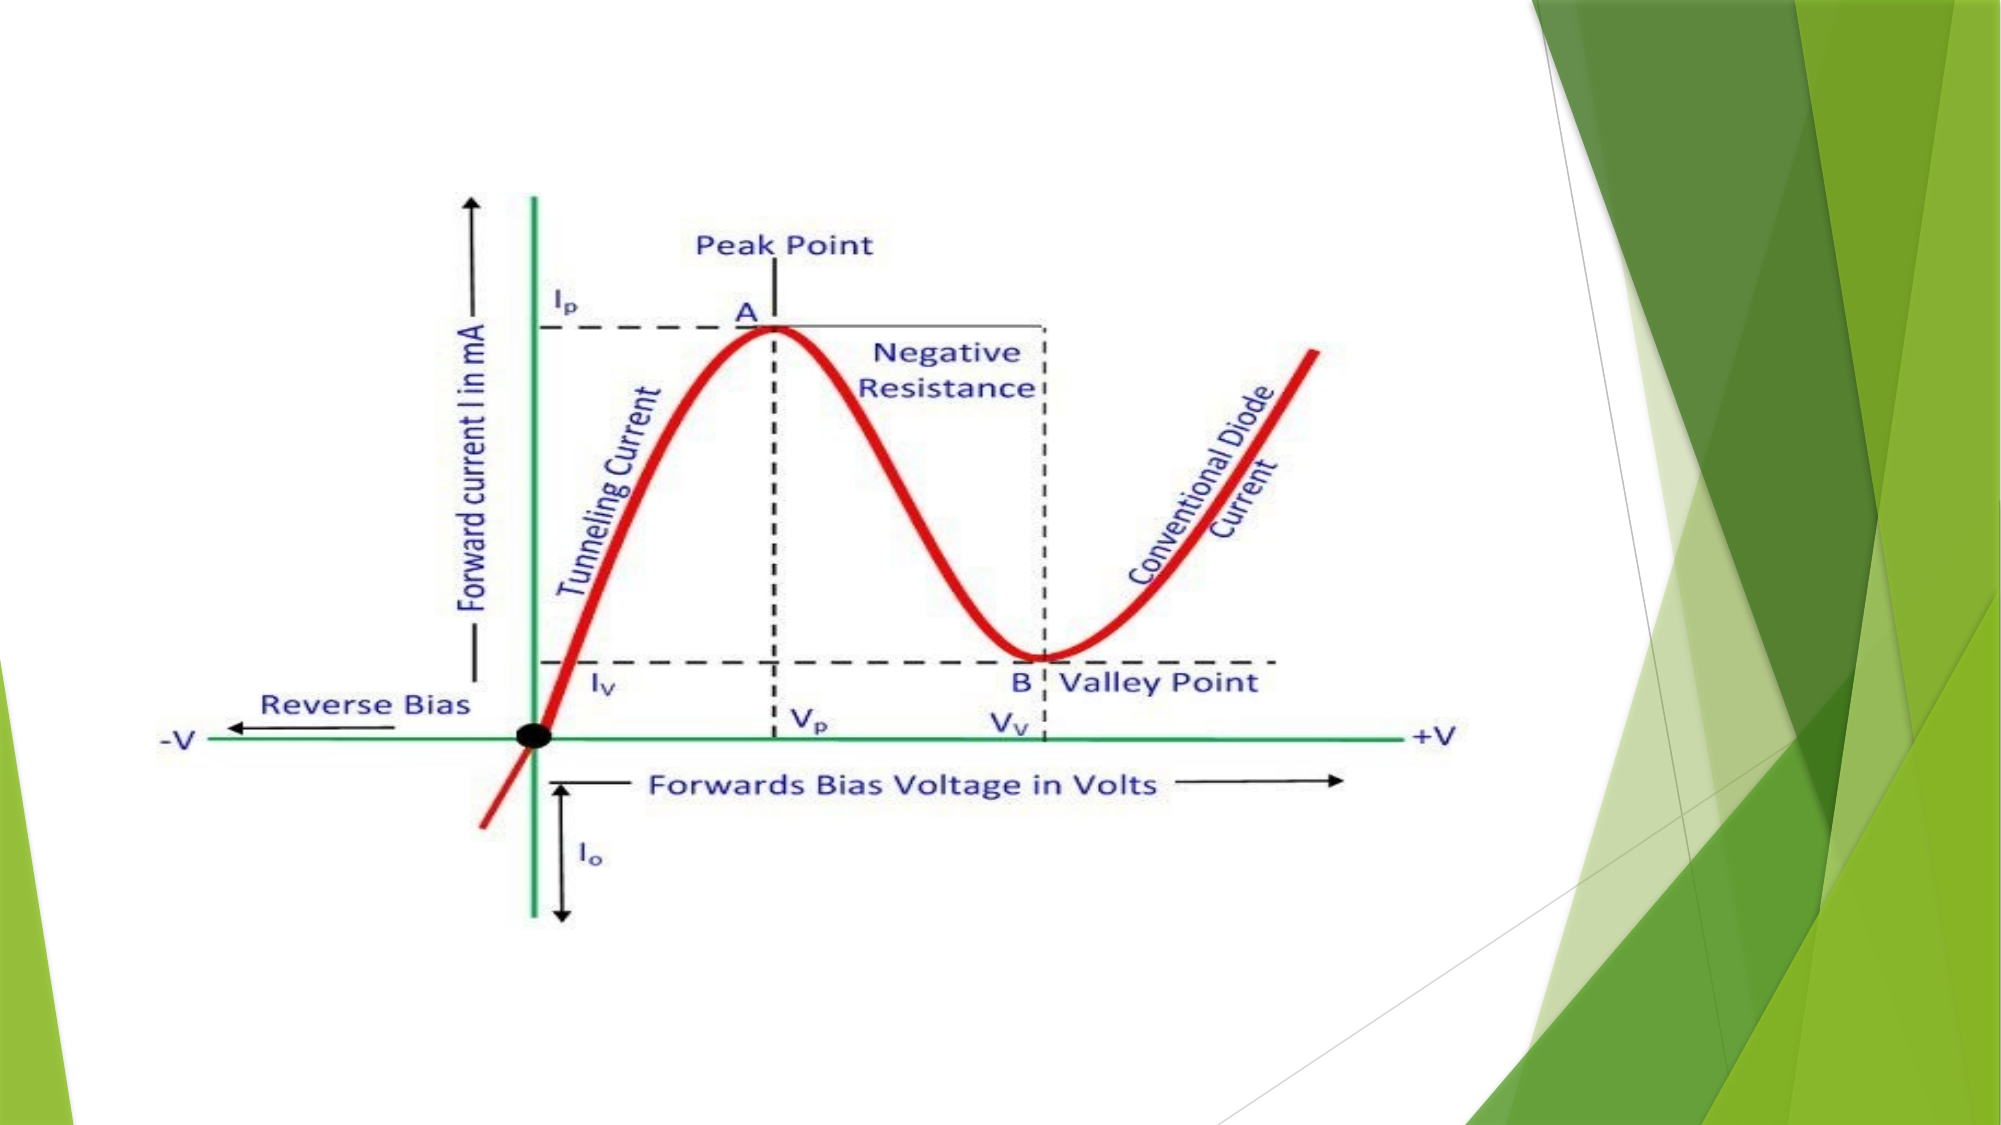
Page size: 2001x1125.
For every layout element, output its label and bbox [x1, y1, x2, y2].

picture [155, 191, 1470, 934]
